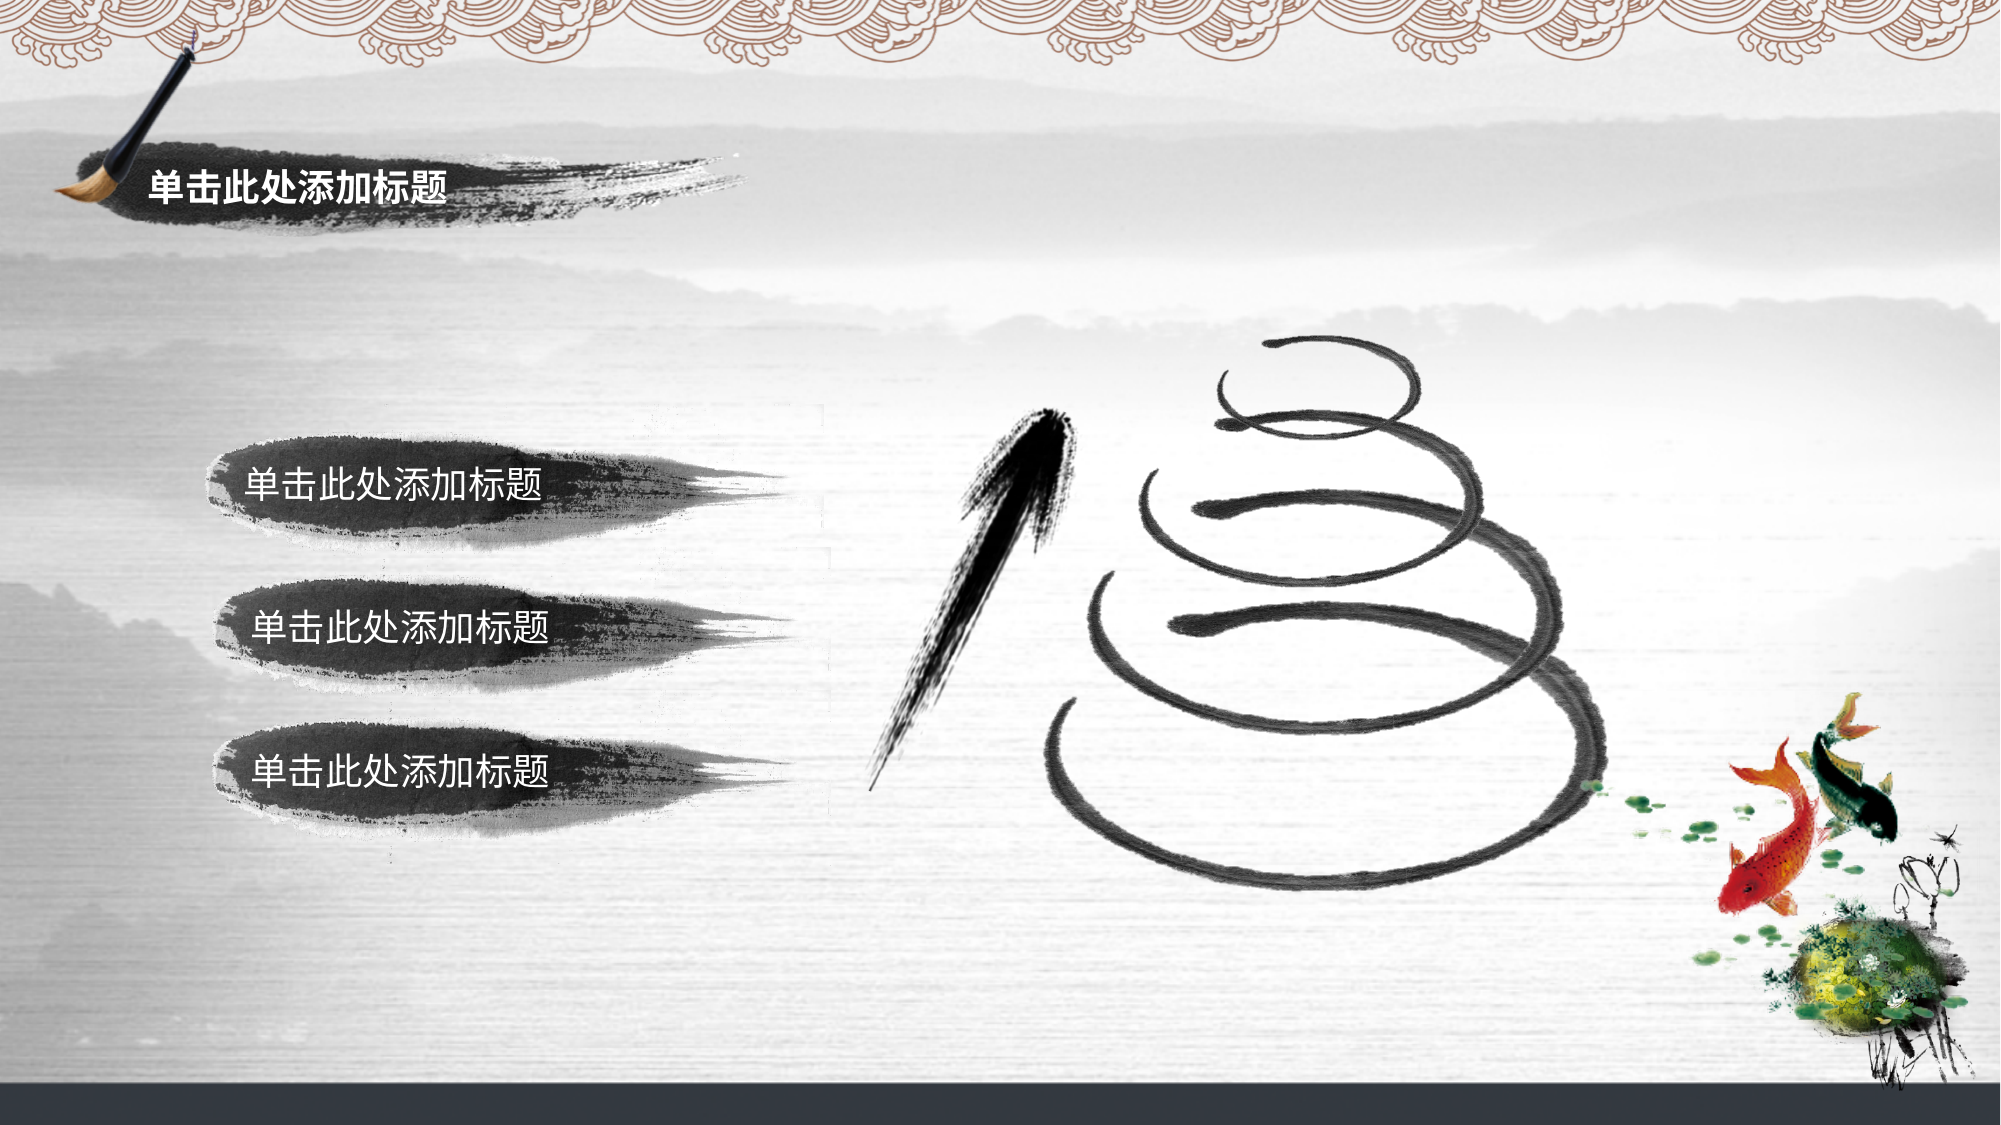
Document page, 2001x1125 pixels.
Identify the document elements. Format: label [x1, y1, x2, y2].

text_box [194, 547, 831, 690]
picture [0, 0, 2001, 1125]
text_box [187, 404, 824, 579]
text_box [58, 127, 764, 244]
text_box [911, 322, 1665, 918]
text_box [194, 690, 831, 866]
